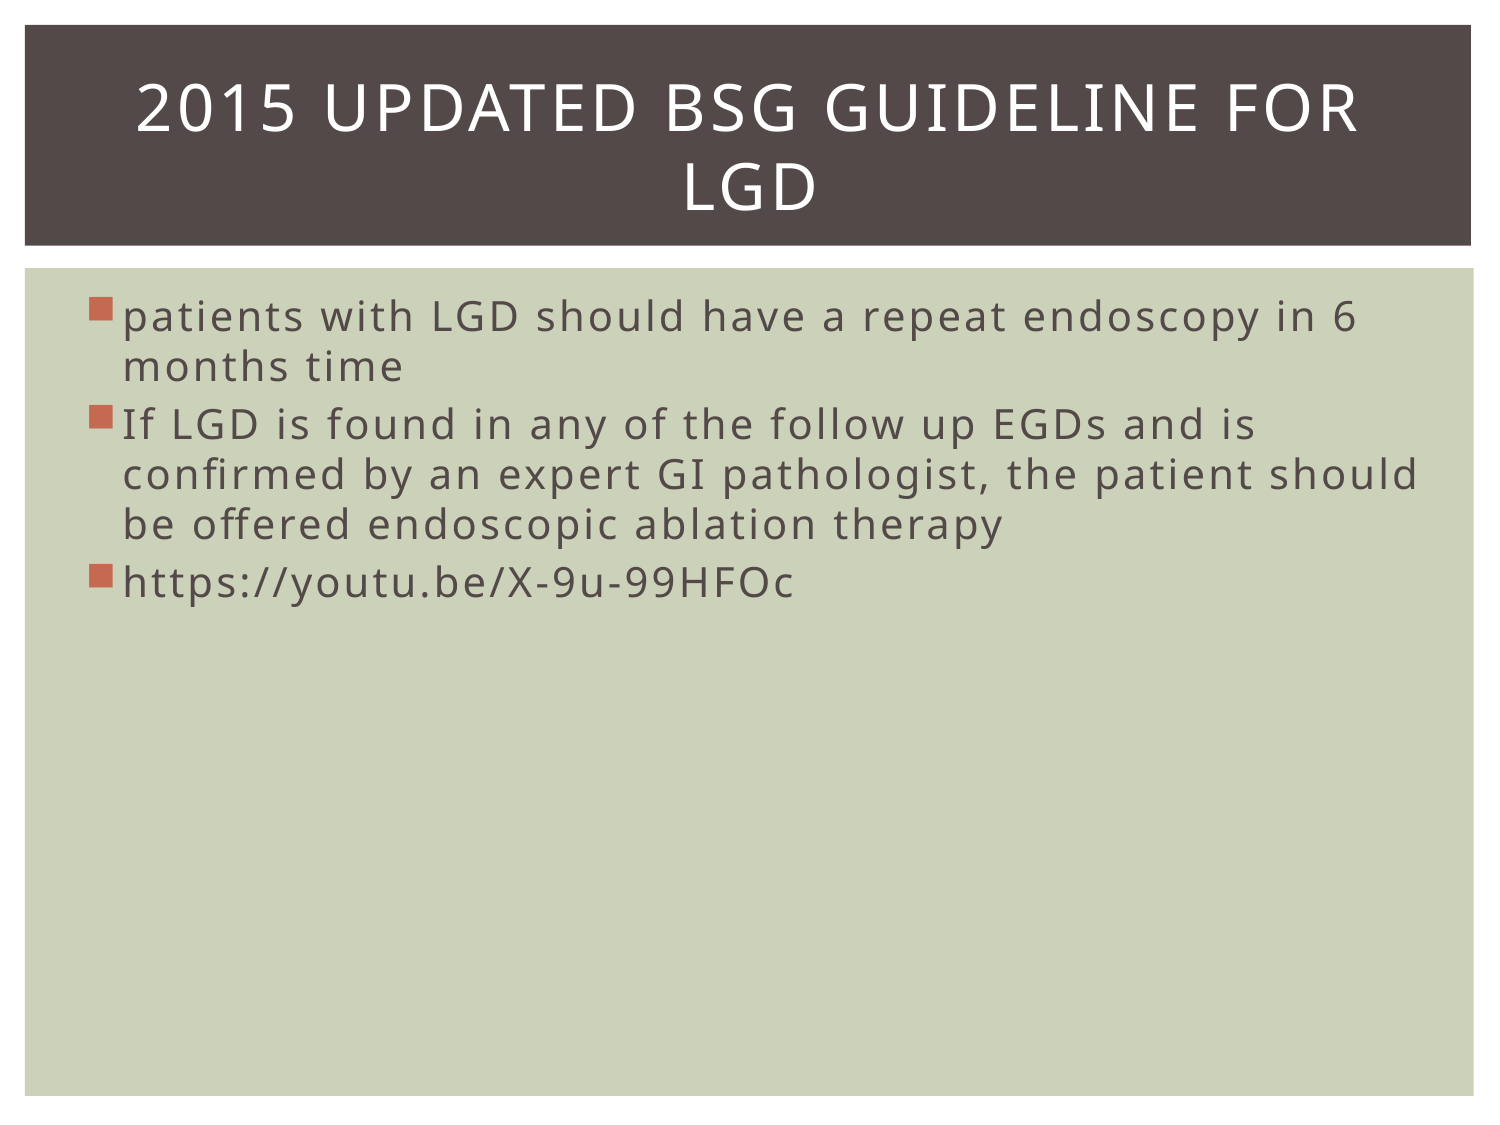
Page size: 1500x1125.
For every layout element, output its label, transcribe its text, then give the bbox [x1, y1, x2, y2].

list patients with LGD should have a repeat endoscopy in 6 months time If LGD is found in any of the follow up EGDs and is confirmed by an expert GI pathologist, the patient should be offered endoscopic ablation therapy https://youtu.be/X-9u-99HFOc [62, 281, 1442, 1005]
title 2015 Updated BSG Guideline for LGD [62, 58, 1438, 232]
